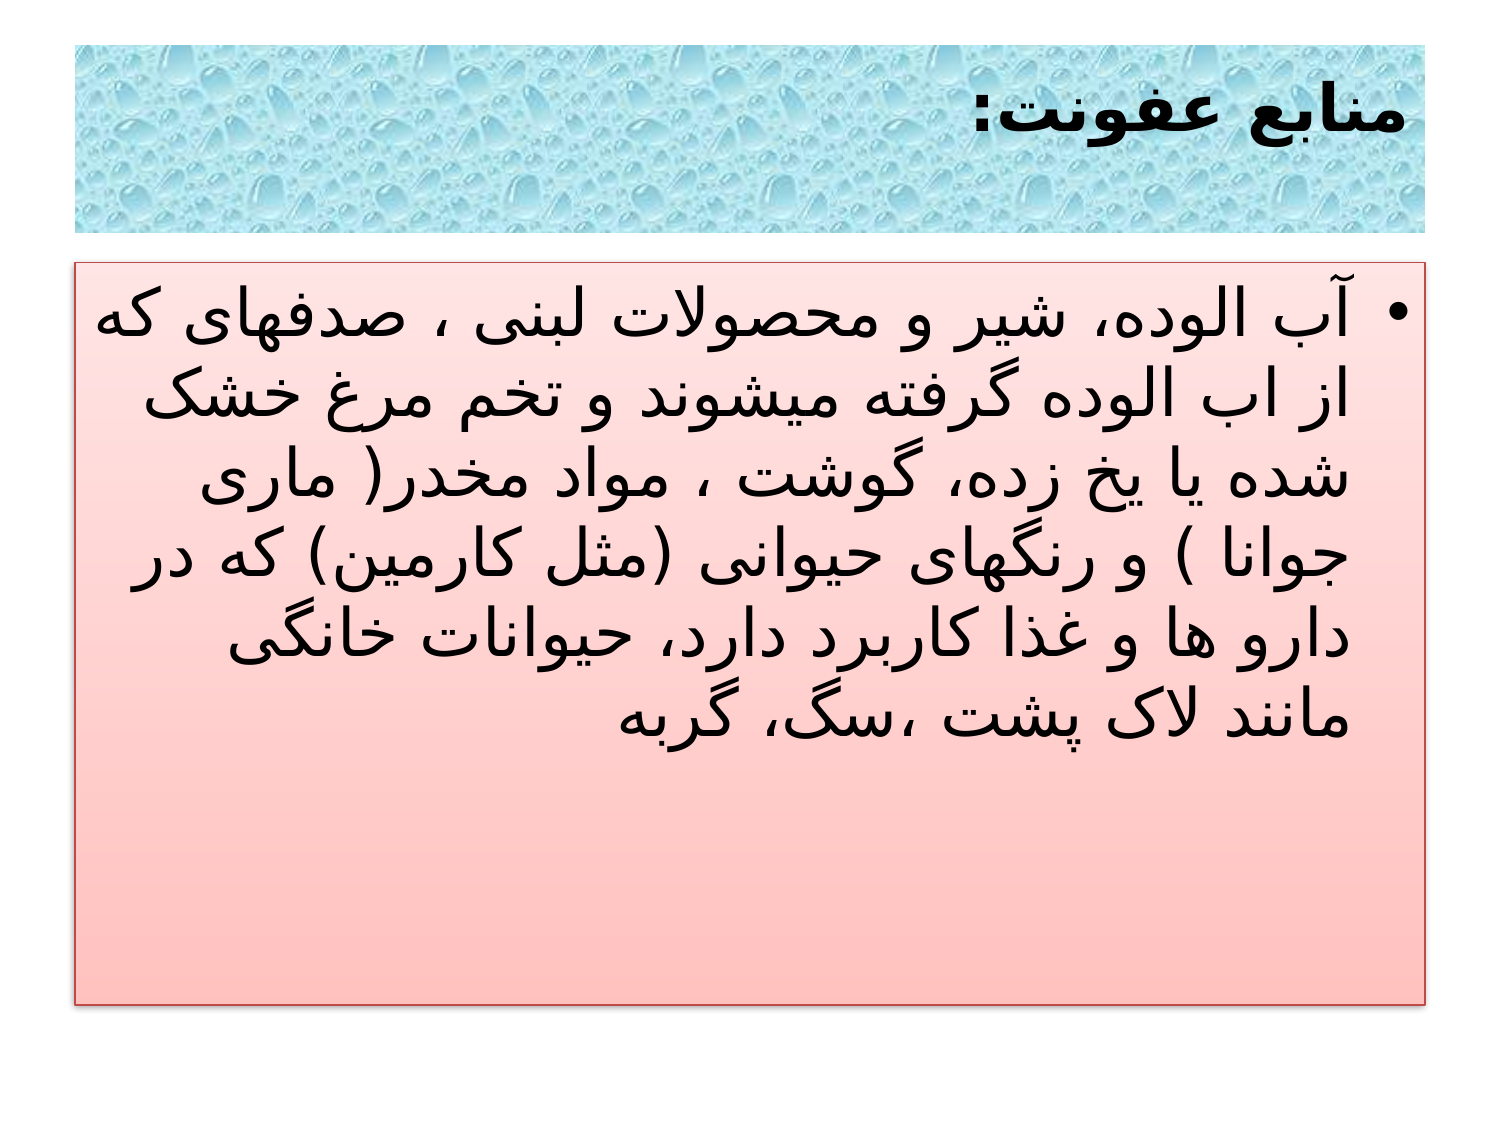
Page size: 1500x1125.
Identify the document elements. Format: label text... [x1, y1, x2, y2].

list آب الوده، شیر و محصولات لبنی ، صدفهای که از اب الوده گرفته میشوند و تخم مرغ خشک شده یا یخ زده، گوشت ، مواد مخدر( ماری جوانا ) و رنگهای حیوانی (مثل کارمین) که در دارو ها و غذا کاربرد دارد، حیوانات خانگی مانند لاک پشت ،سگ، گربه [74, 262, 1426, 1006]
title منابع عفونت: [75, 45, 1425, 233]
